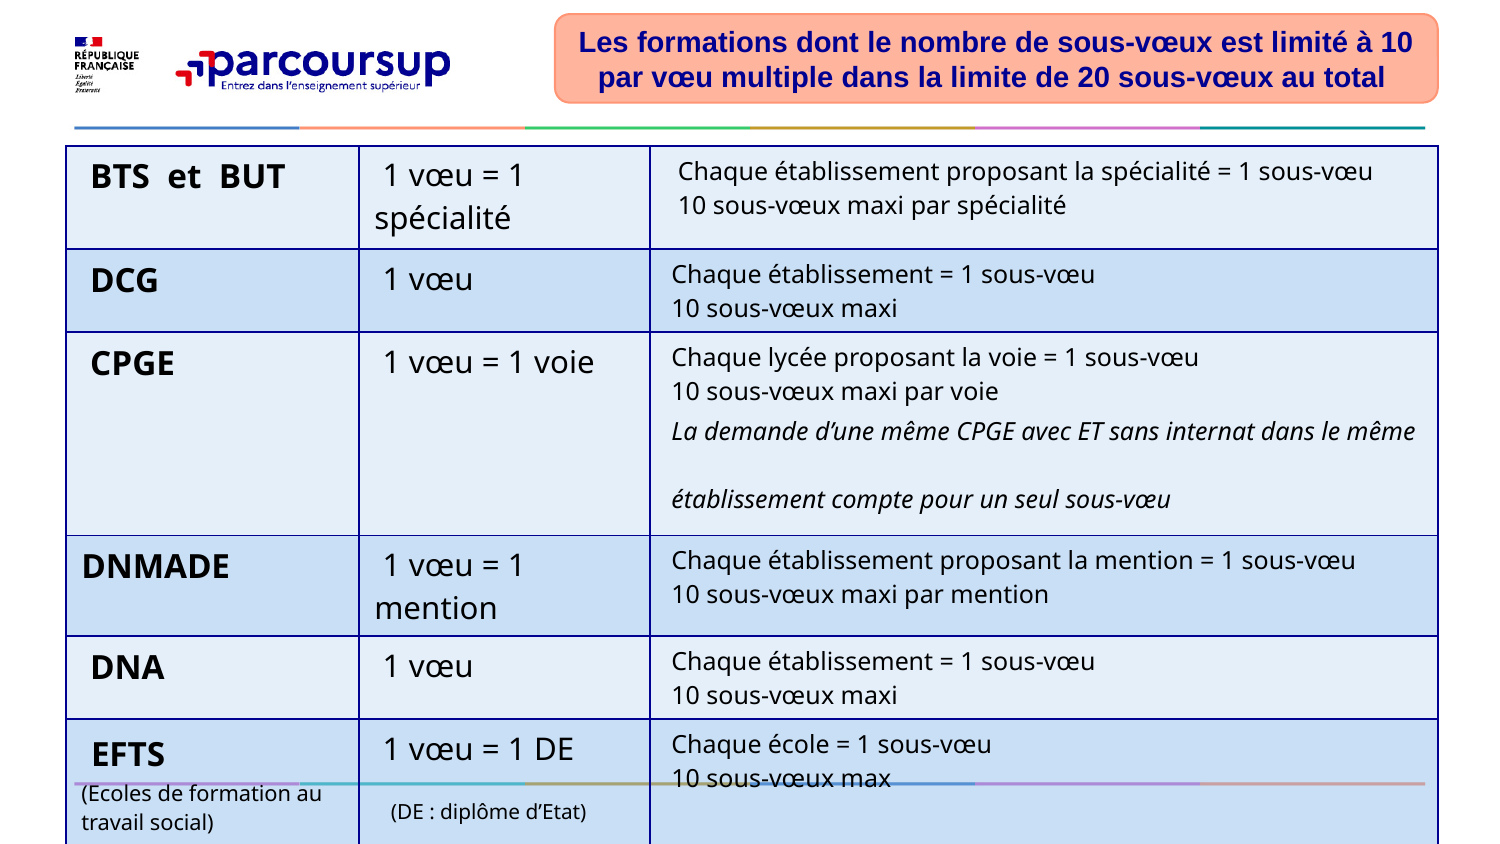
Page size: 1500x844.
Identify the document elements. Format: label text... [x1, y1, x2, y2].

table_cell 1 vœu = 1 voie [360, 333, 649, 535]
table_cell Chaque établissement proposant la mention = 1 sous-vœu 10 sous-vœux maxi par mention [651, 536, 1437, 635]
table_cell Chaque établissement = 1 sous-vœu 10 sous-vœux maxi [651, 250, 1437, 331]
table_cell Chaque établissement = 1 sous-vœu 10 sous-vœux maxi [651, 637, 1437, 718]
text_box Les formations dont le nombre de sous-vœux est limité à 10 par vœu multiple dans la limite de 20 sous-vœux au total [555, 14, 1438, 103]
table_cell 1 vœu [360, 250, 649, 331]
table_cell 1 vœu = 1 mention [360, 536, 649, 635]
picture [0, 0, 1500, 844]
table_header BTS et BUT [67, 147, 358, 248]
table_cell DNMADE [67, 536, 358, 635]
table_cell 1 vœu [360, 637, 649, 718]
table_cell Chaque école = 1 sous-vœu 10 sous-vœux max [651, 720, 1437, 844]
table_cell 1 vœu = 1 DE (DE : diplôme d’Etat) [360, 720, 649, 844]
table_cell EFTS (Ecoles de formation au travail social) [67, 720, 358, 844]
table_header 1 vœu = 1 spécialité [360, 147, 649, 248]
table_cell DNA [67, 637, 358, 718]
table_header Chaque établissement proposant la spécialité = 1 sous-vœu 10 sous-vœux maxi par spécialité [651, 147, 1437, 248]
table_cell Chaque lycée proposant la voie = 1 sous-vœu 10 sous-vœux maxi par voie La demande d’une même CPGE avec ET sans internat dans le même établissement compte pour un seul sous-vœu [651, 333, 1437, 535]
table_cell DCG [67, 250, 358, 331]
table_cell CPGE [67, 333, 358, 535]
